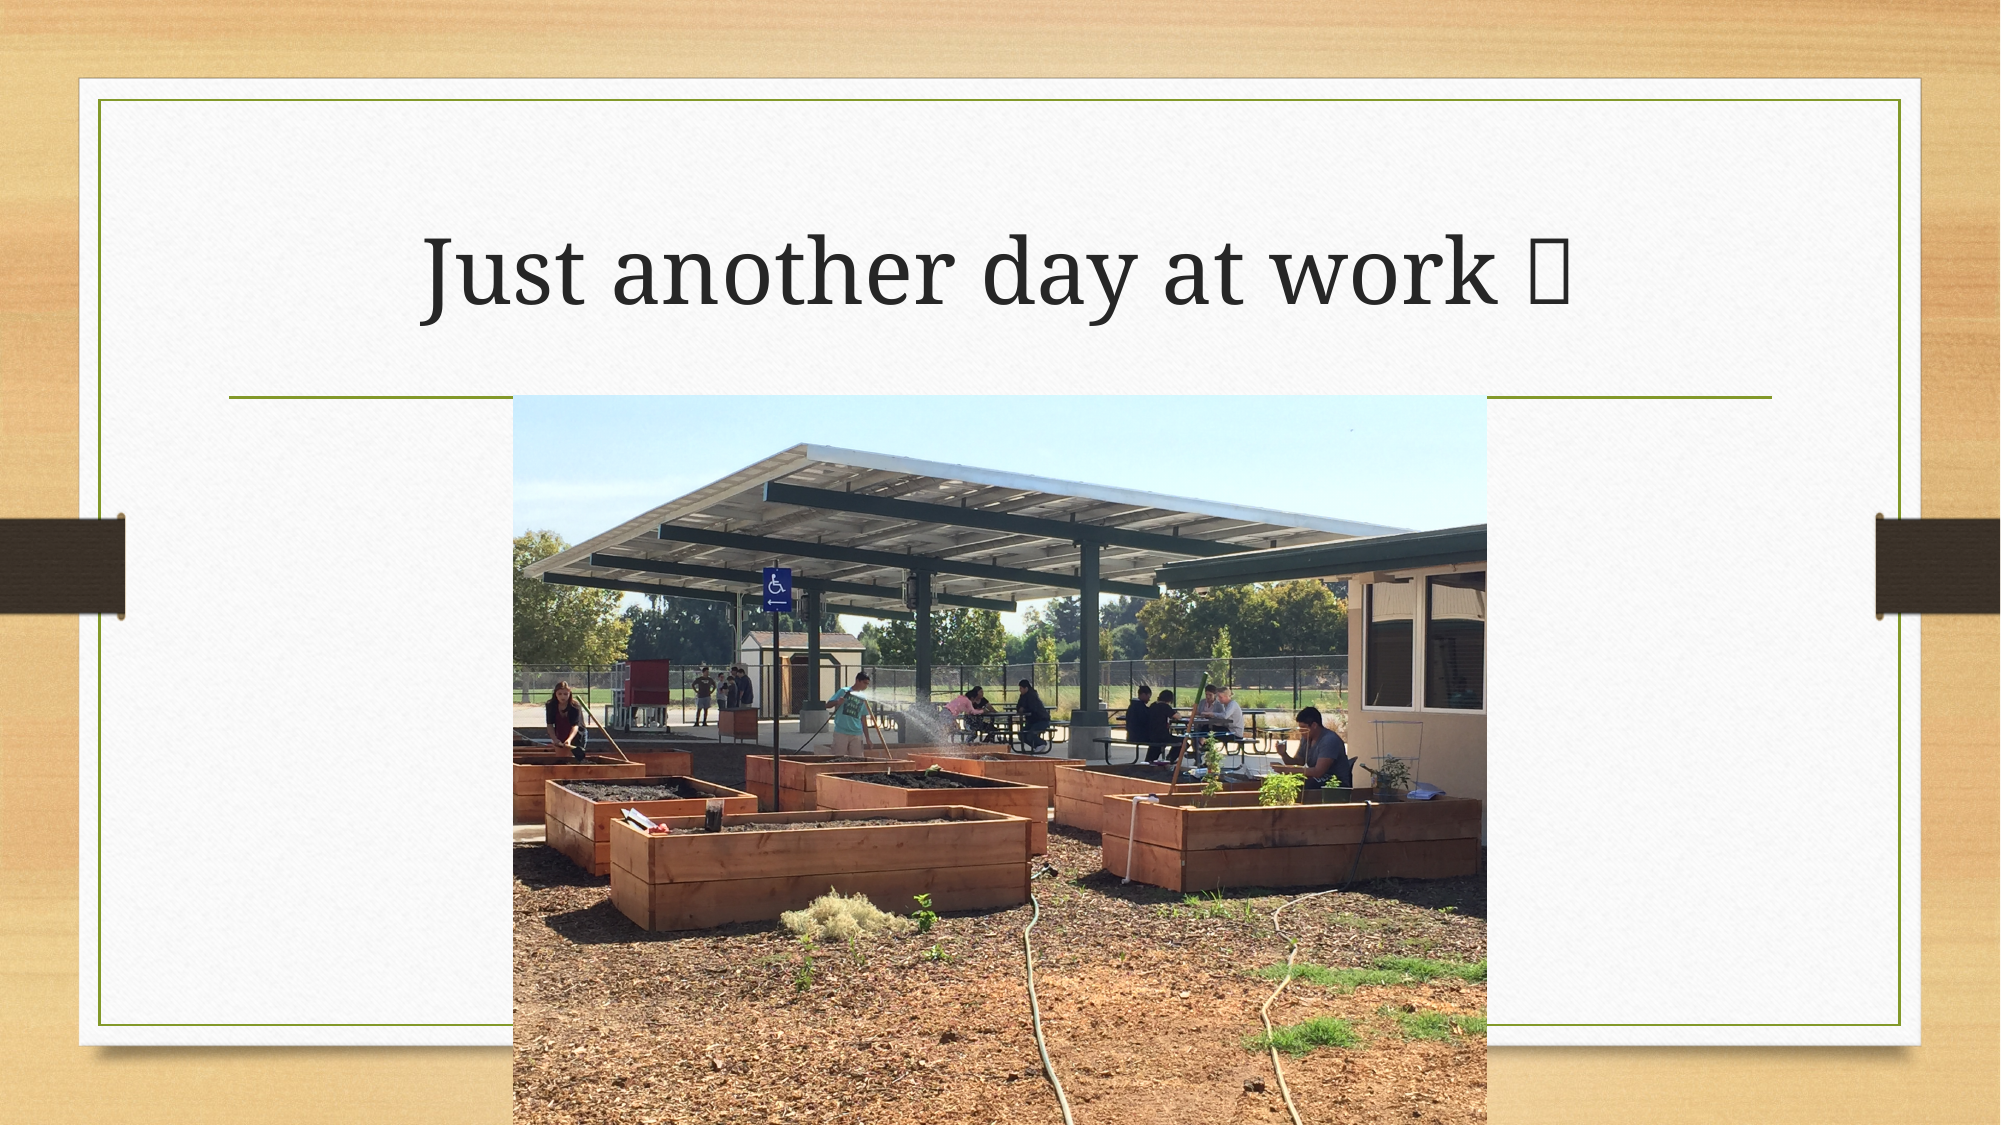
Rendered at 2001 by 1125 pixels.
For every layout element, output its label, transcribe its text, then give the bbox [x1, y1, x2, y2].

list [513, 395, 1487, 1125]
picture [0, 0, 2001, 1125]
title Just another day at work  [212, 161, 1788, 375]
